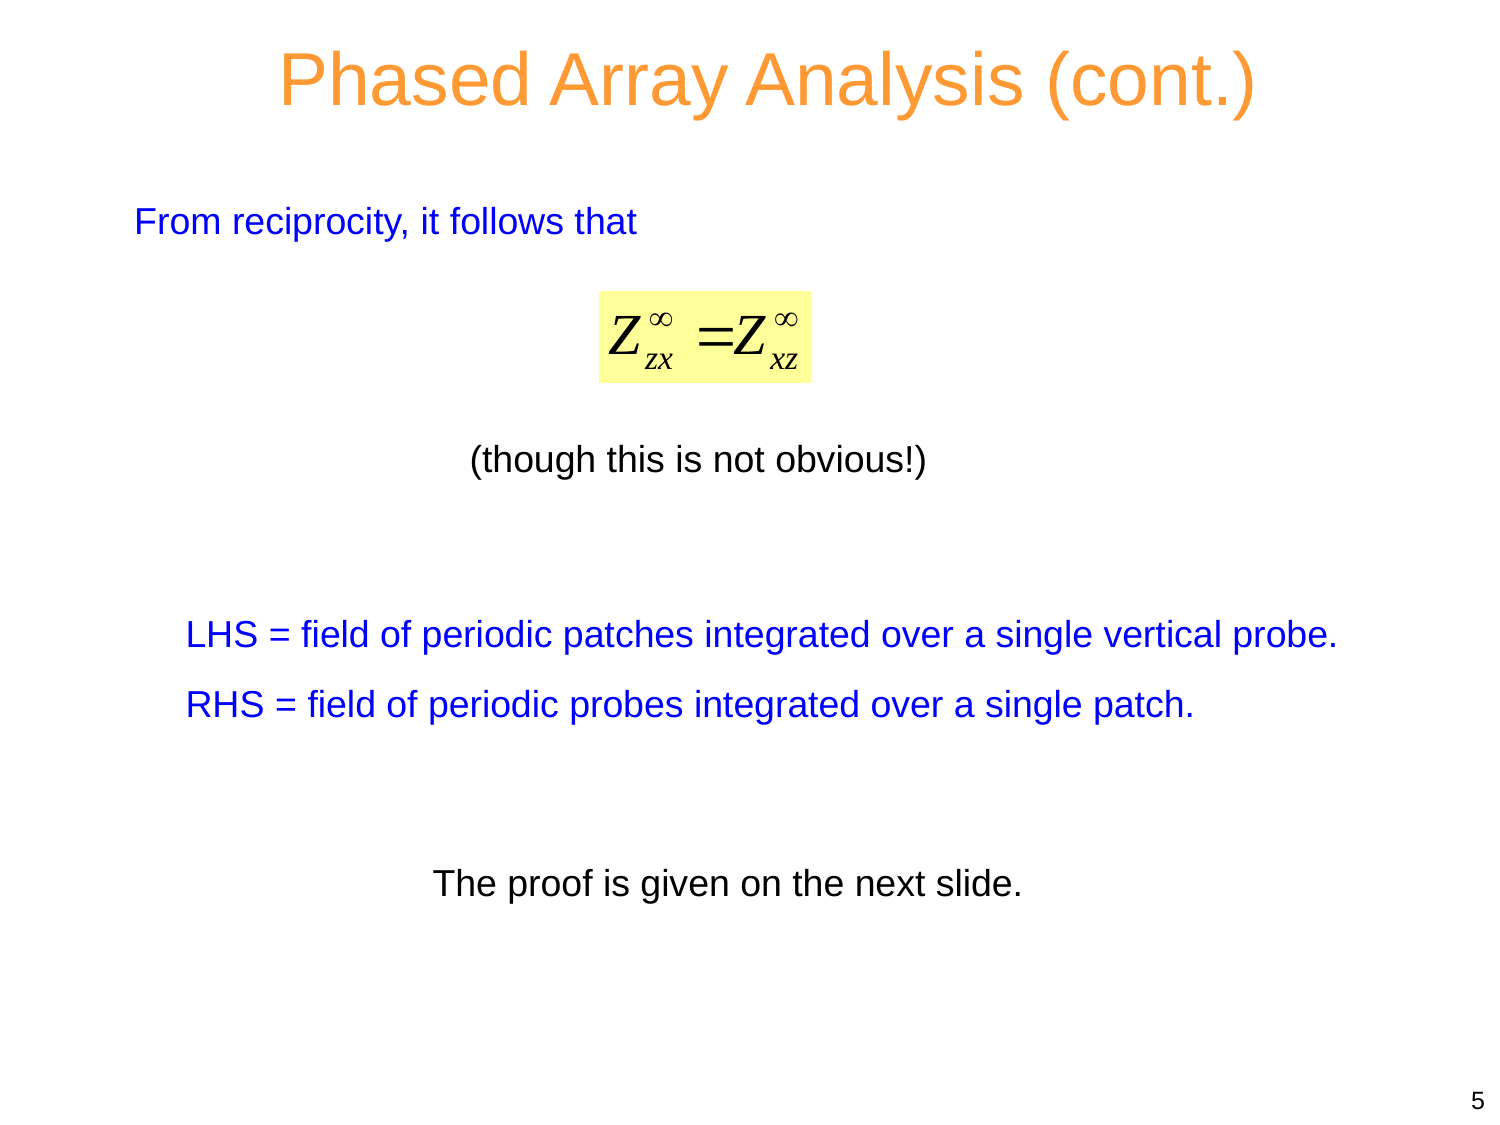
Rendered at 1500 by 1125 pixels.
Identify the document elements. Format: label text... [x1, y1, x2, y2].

text_box (though this is not obvious!) [454, 428, 943, 488]
text_box The proof is given on the next slide. [417, 851, 1039, 912]
text_box From reciprocity, it follows that [119, 189, 653, 250]
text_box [598, 290, 812, 384]
slide_number 5 [1149, 1046, 1500, 1125]
text_box LHS = field of periodic patches integrated over a single vertical probe. RHS = field of periodic probes integrated over a single patch. [170, 602, 1355, 732]
title Phased Array Analysis (cont.) [88, 23, 1448, 129]
